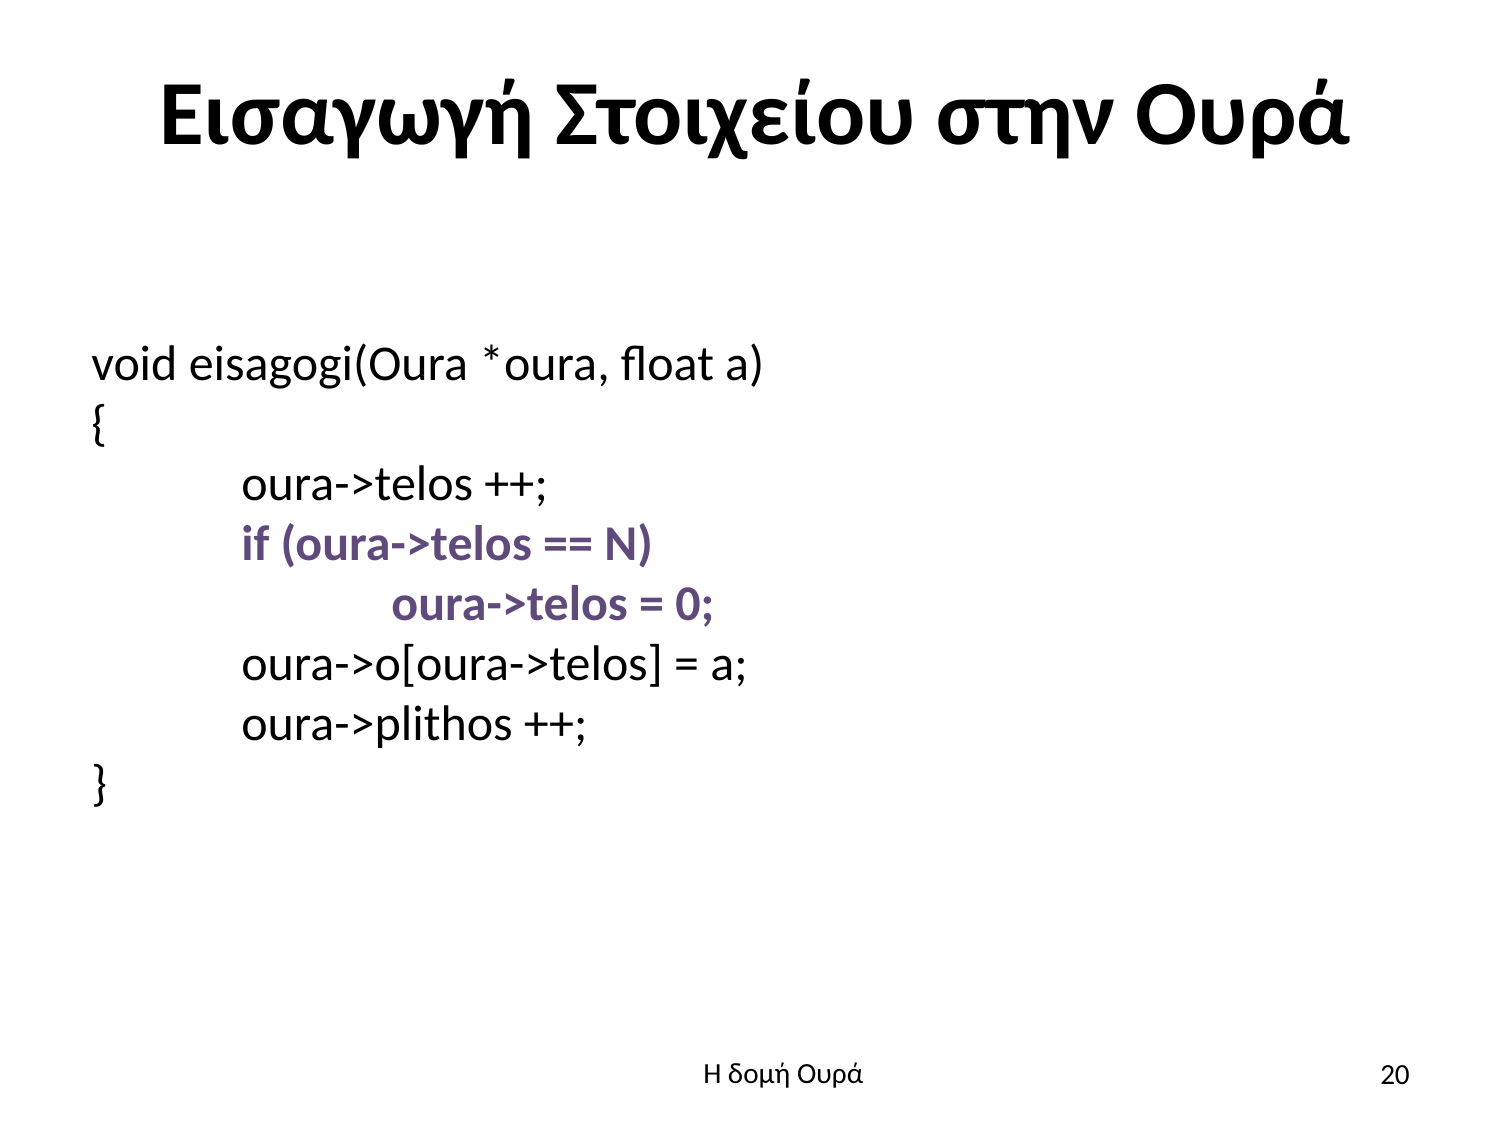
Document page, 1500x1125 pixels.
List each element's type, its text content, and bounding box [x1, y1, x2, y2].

title Εισαγωγή Στοιχείου στην Ουρά [76, 7, 1436, 215]
text_box Η δομή Ουρά [521, 1046, 1046, 1125]
slide_number 20 [1074, 1042, 1425, 1103]
text_box void eisagogi(Oura *oura, float a) { oura->telos ++; if (oura->telos == N) oura->telos = 0; oura->o[oura->telos] = a; oura->plithos ++; } [76, 322, 1436, 818]
